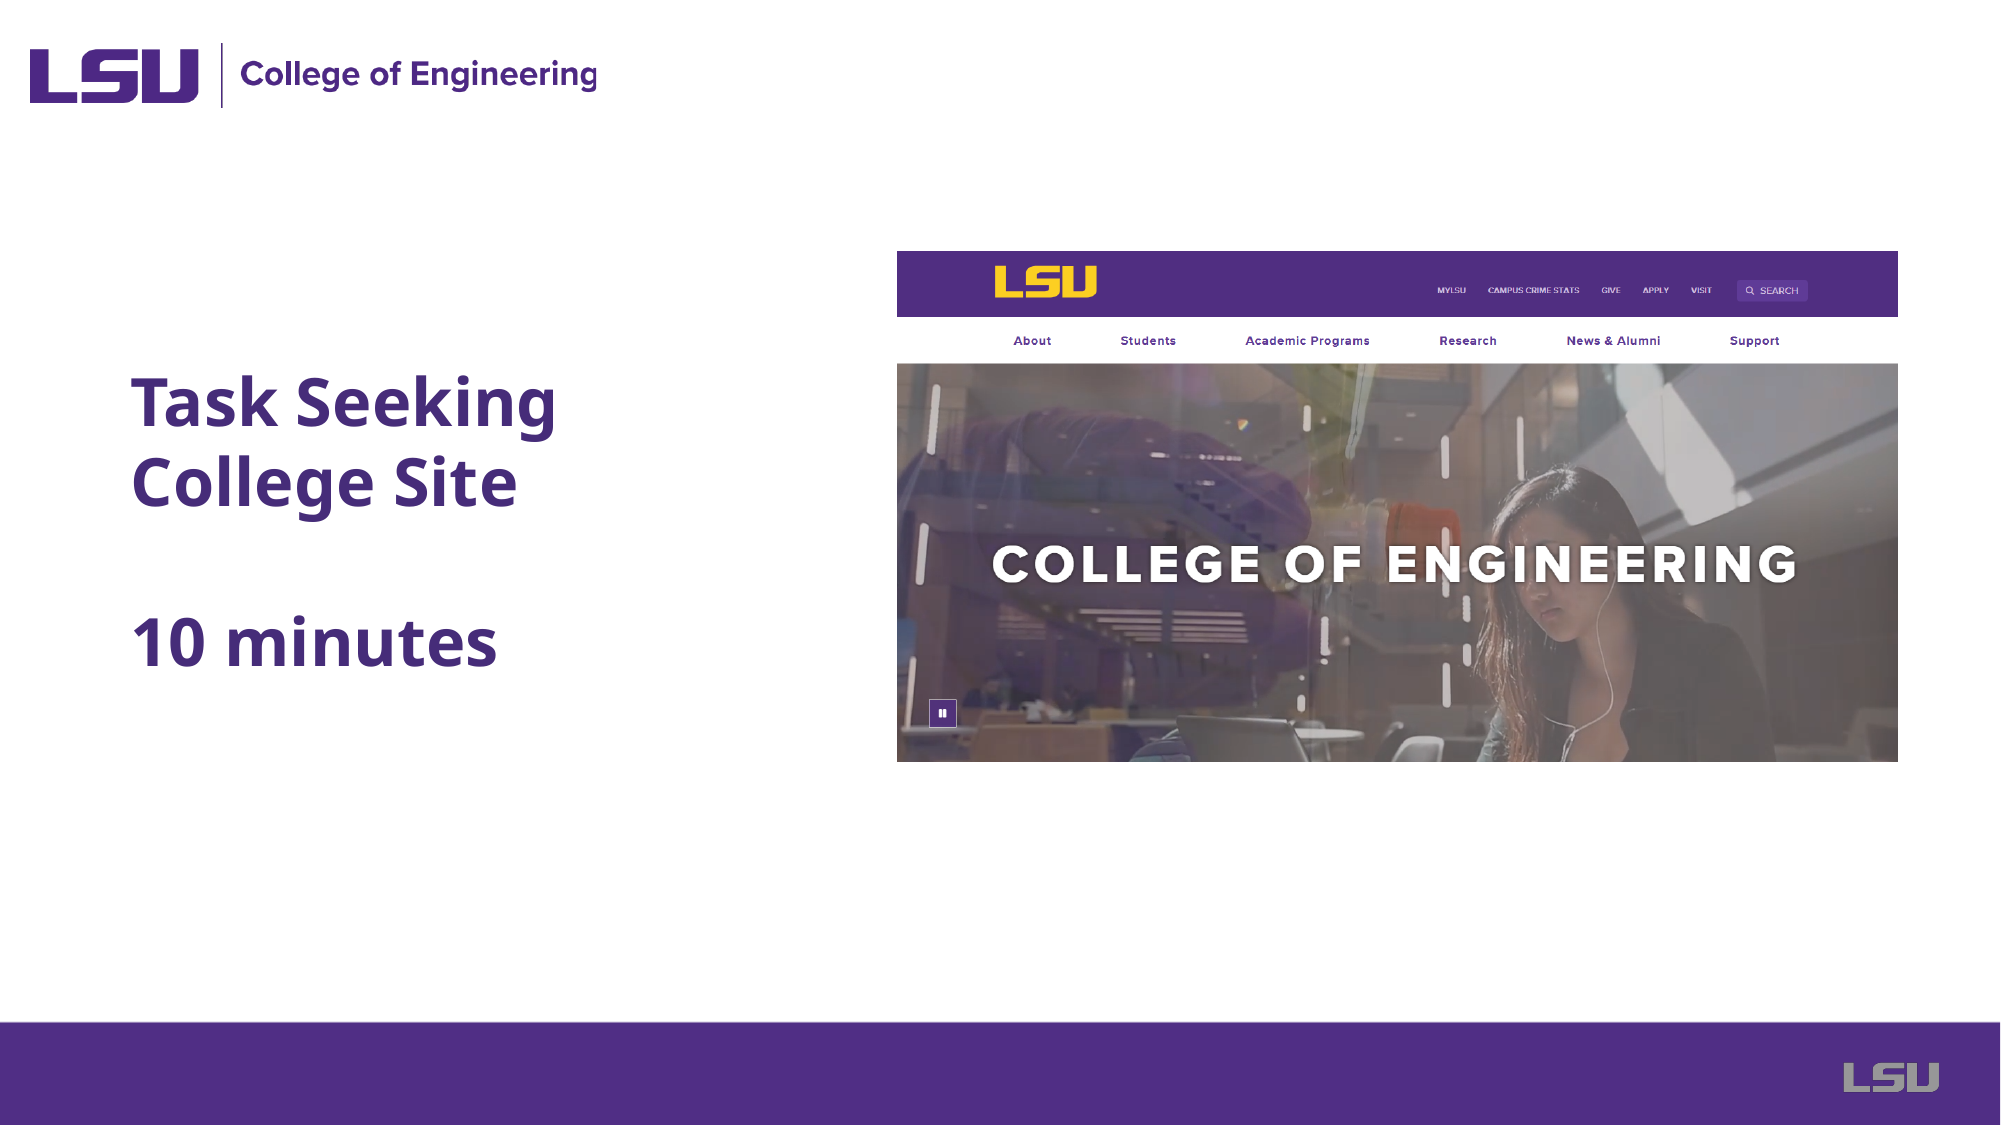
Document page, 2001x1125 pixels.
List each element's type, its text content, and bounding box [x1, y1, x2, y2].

text_box Task Seeking College Site 10 minutes [115, 352, 872, 768]
picture [0, 0, 2001, 1125]
